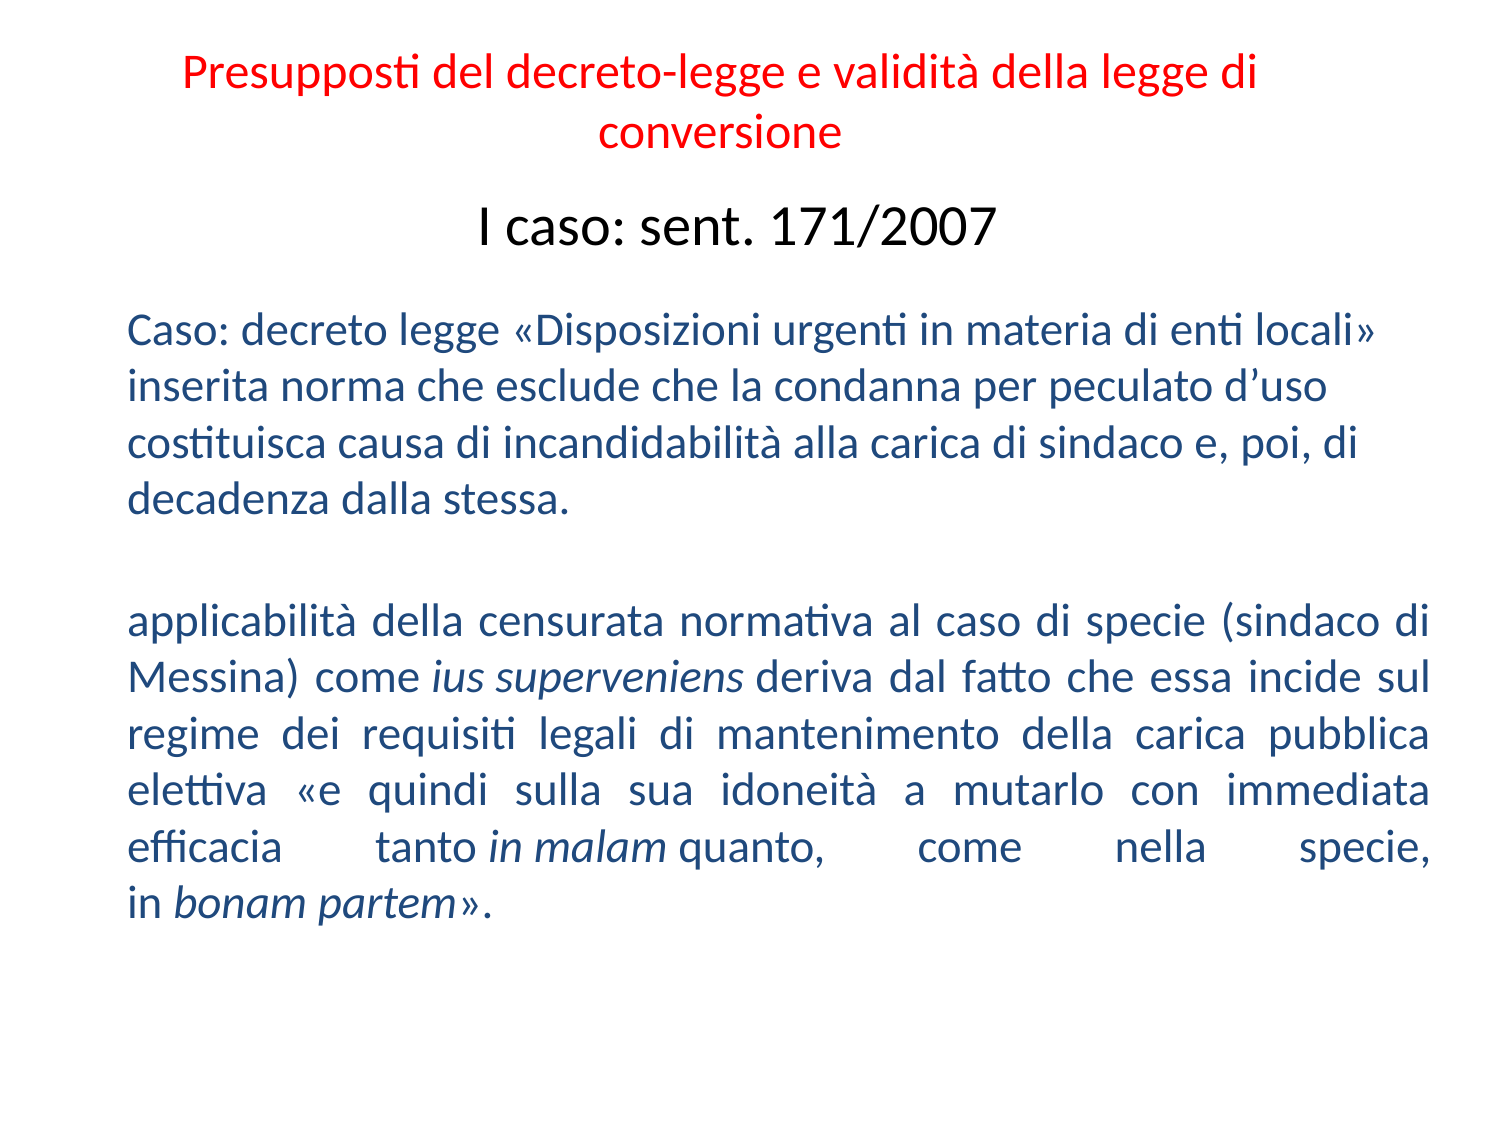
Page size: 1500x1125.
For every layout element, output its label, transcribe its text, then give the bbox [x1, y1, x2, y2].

subtitle Caso: decreto legge «Disposizioni urgenti in materia di enti locali» inserita norma che esclude che la condanna per peculato d’uso costituisca causa di incandidabilità alla carica di sindaco e, poi, di decadenza dalla stessa. applicabilità della censurata normativa al caso di specie (sindaco di Messina) come ius superveniens deriva dal fatto che essa incide sul regime dei requisiti legali di mantenimento della carica pubblica elettiva «e quindi sulla sua idoneità a mutarlo con immediata efficacia tanto in malam quanto, come nella specie, in bonam partem». [112, 290, 1447, 1071]
text_box Presupposti del decreto-legge e validità della legge di conversione [100, 30, 1341, 166]
title I caso: sent. 171/2007 [100, 66, 1376, 308]
